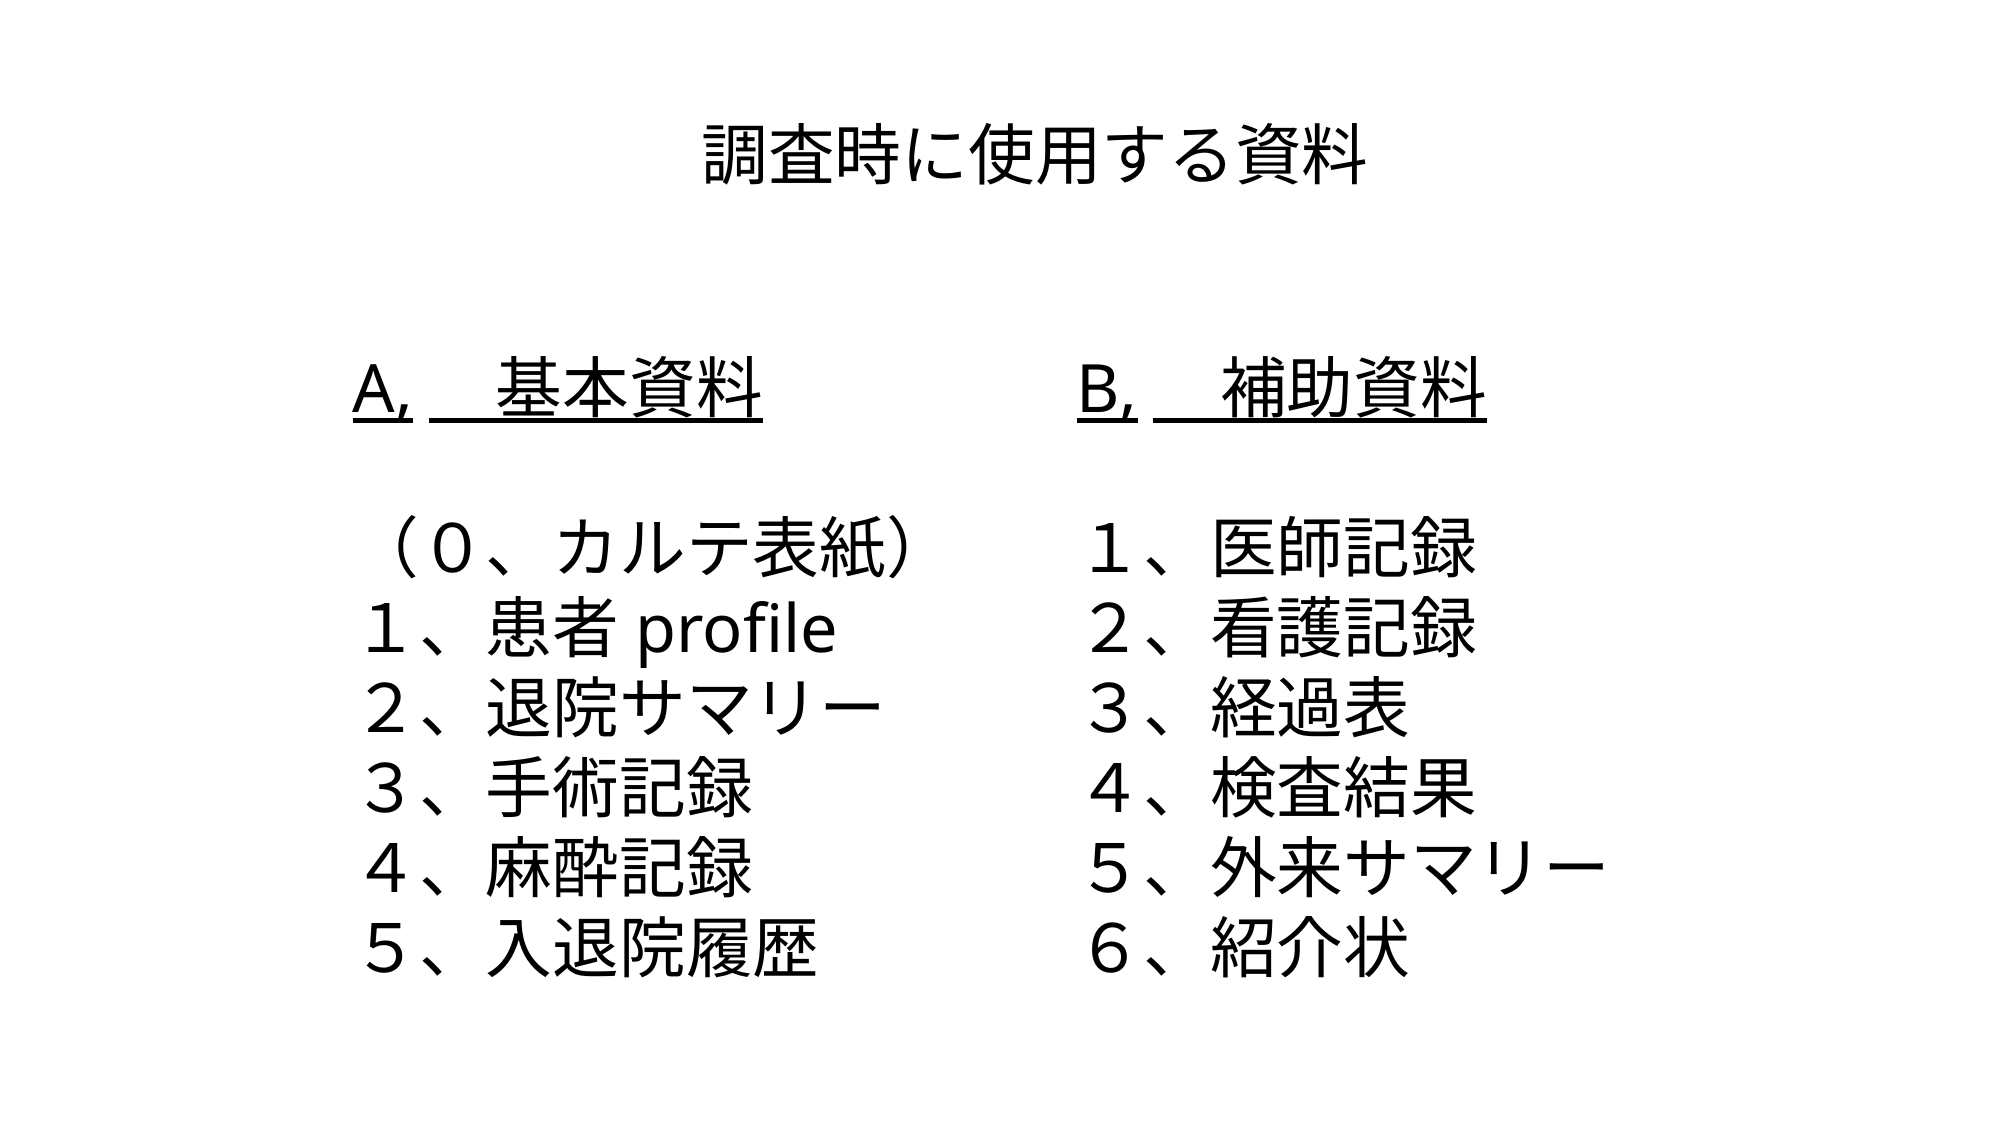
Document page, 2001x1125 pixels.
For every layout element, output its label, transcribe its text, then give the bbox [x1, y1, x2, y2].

text_box A, 基本資料 （０、カルテ表紙） １、患者profile ２、退院サマリー ３、手術記録 ４、麻酔記録 ５、入退院履歴 [337, 338, 968, 994]
text_box 調査時に使用する資料 [686, 105, 1384, 201]
text_box B, 補助資料 １、医師記録 ２、看護記録 ３、経過表 ４、検査結果 ５、外来サマリー ６、紹介状 [1061, 338, 1626, 994]
